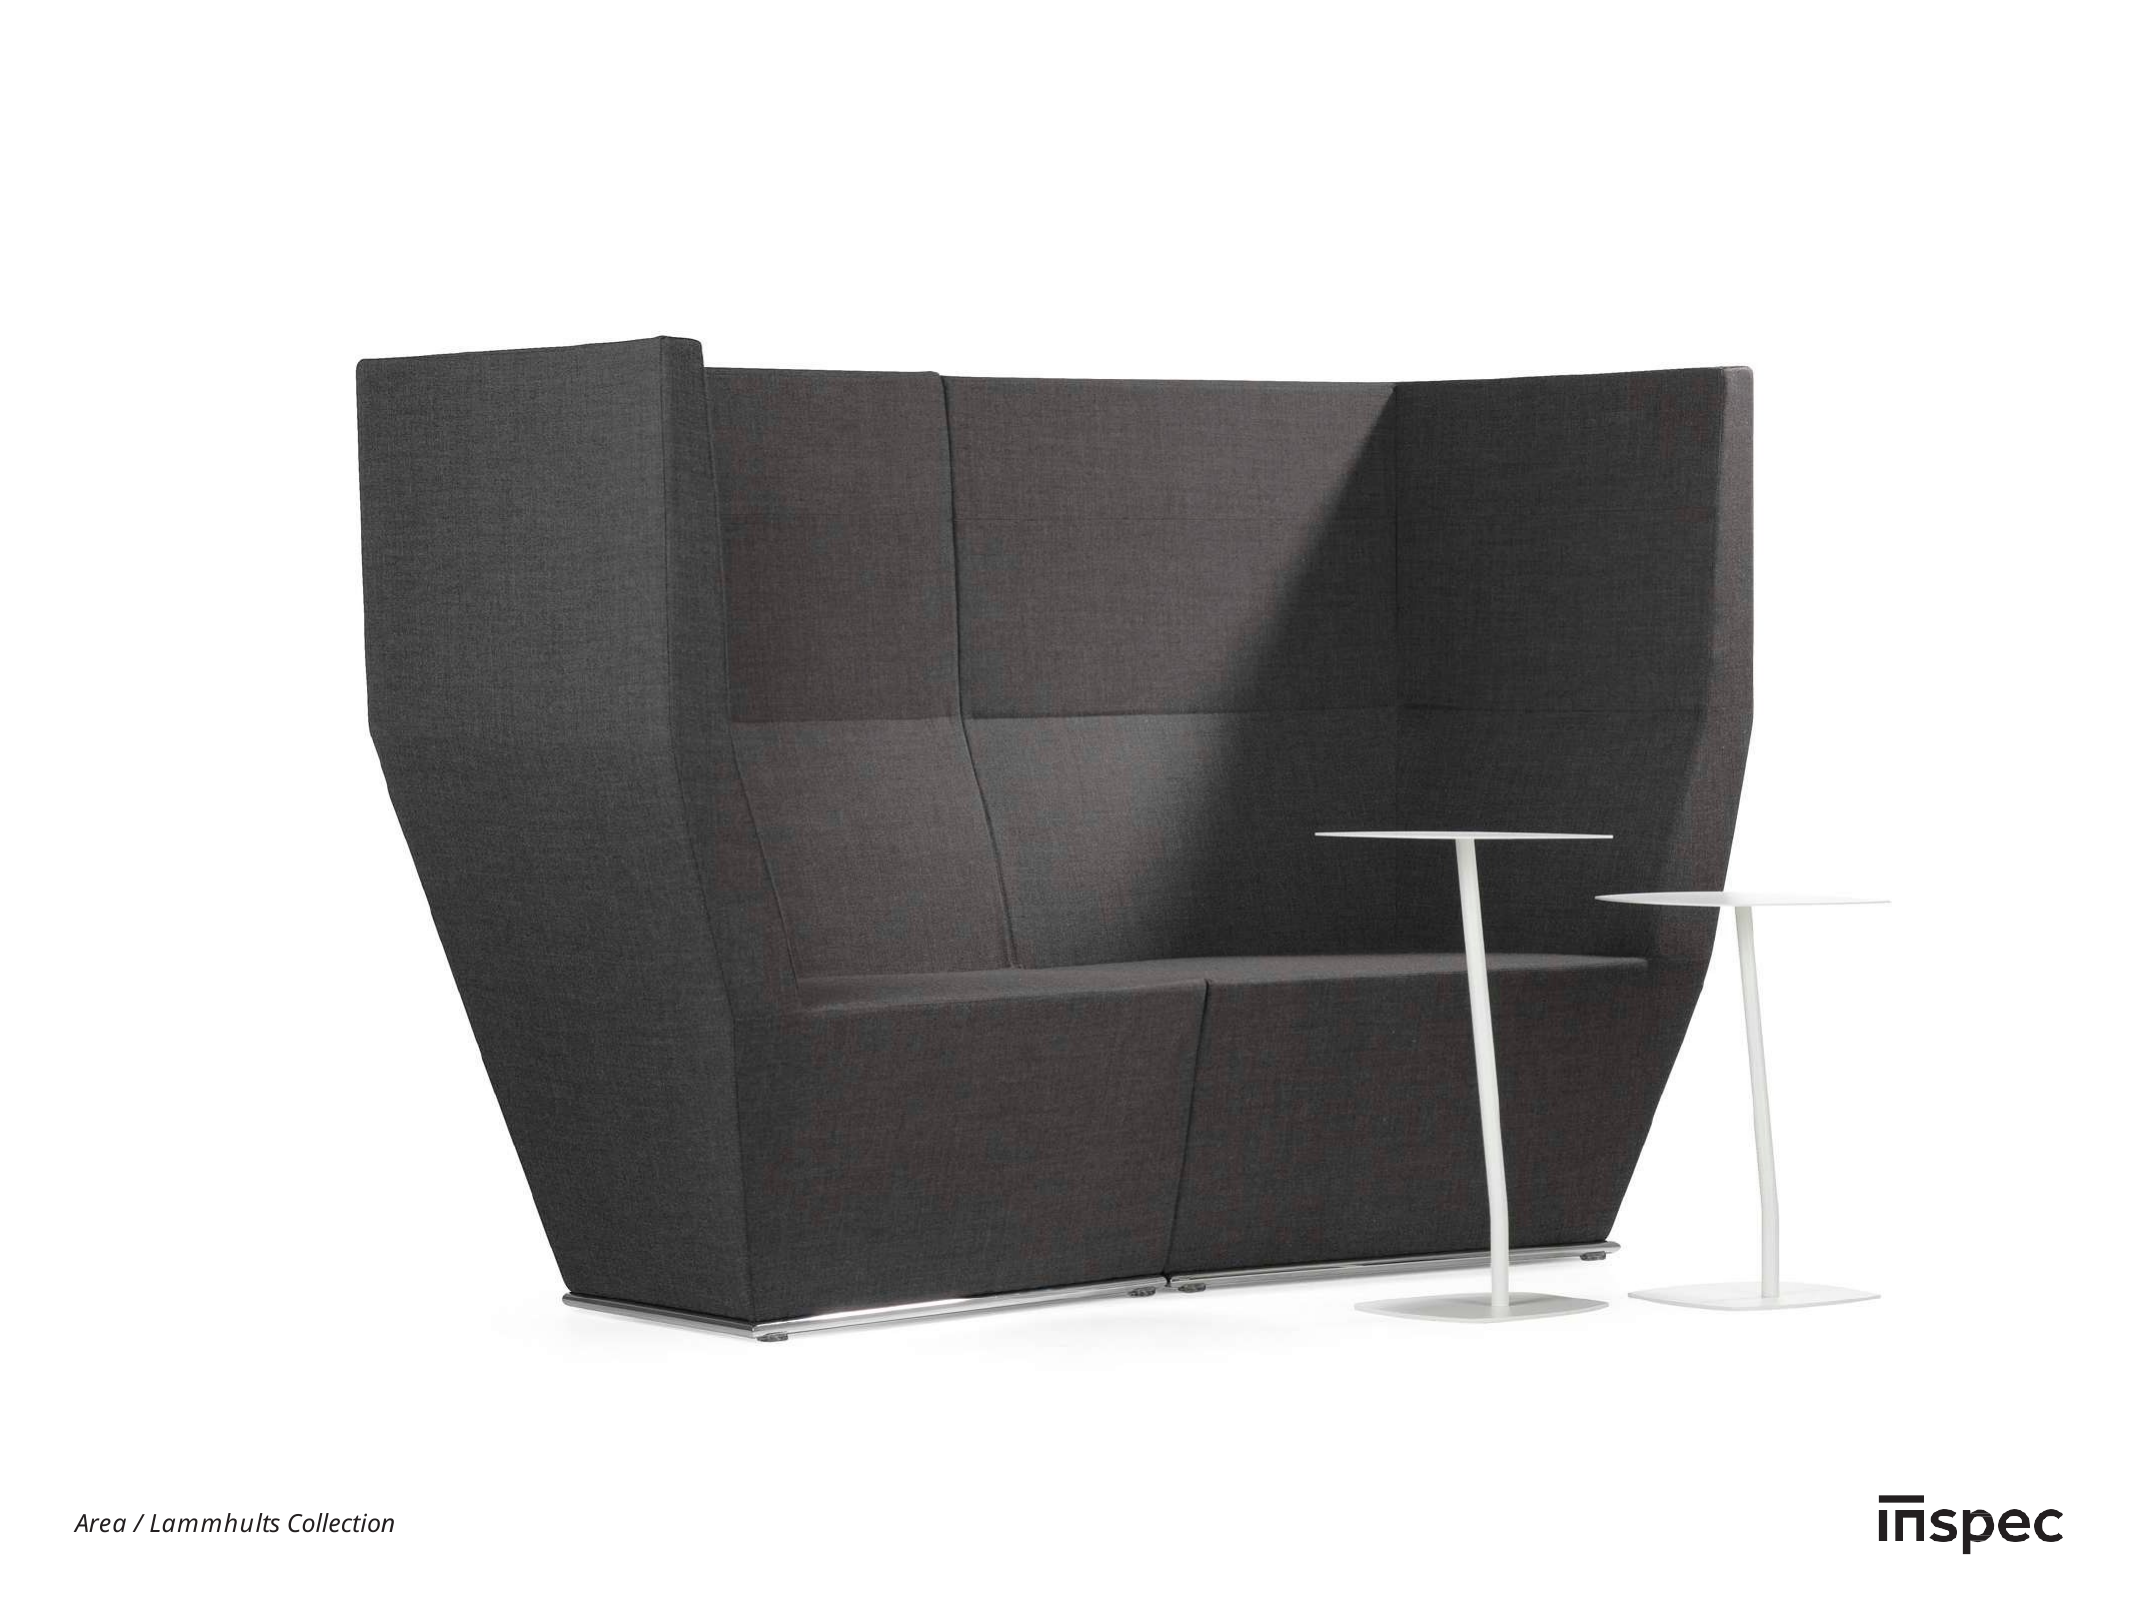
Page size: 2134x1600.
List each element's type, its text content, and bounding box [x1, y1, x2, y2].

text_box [1878, 1495, 2064, 1555]
text_box Area / Lammhults Collection [72, 1504, 430, 1538]
picture [354, 330, 1892, 1372]
